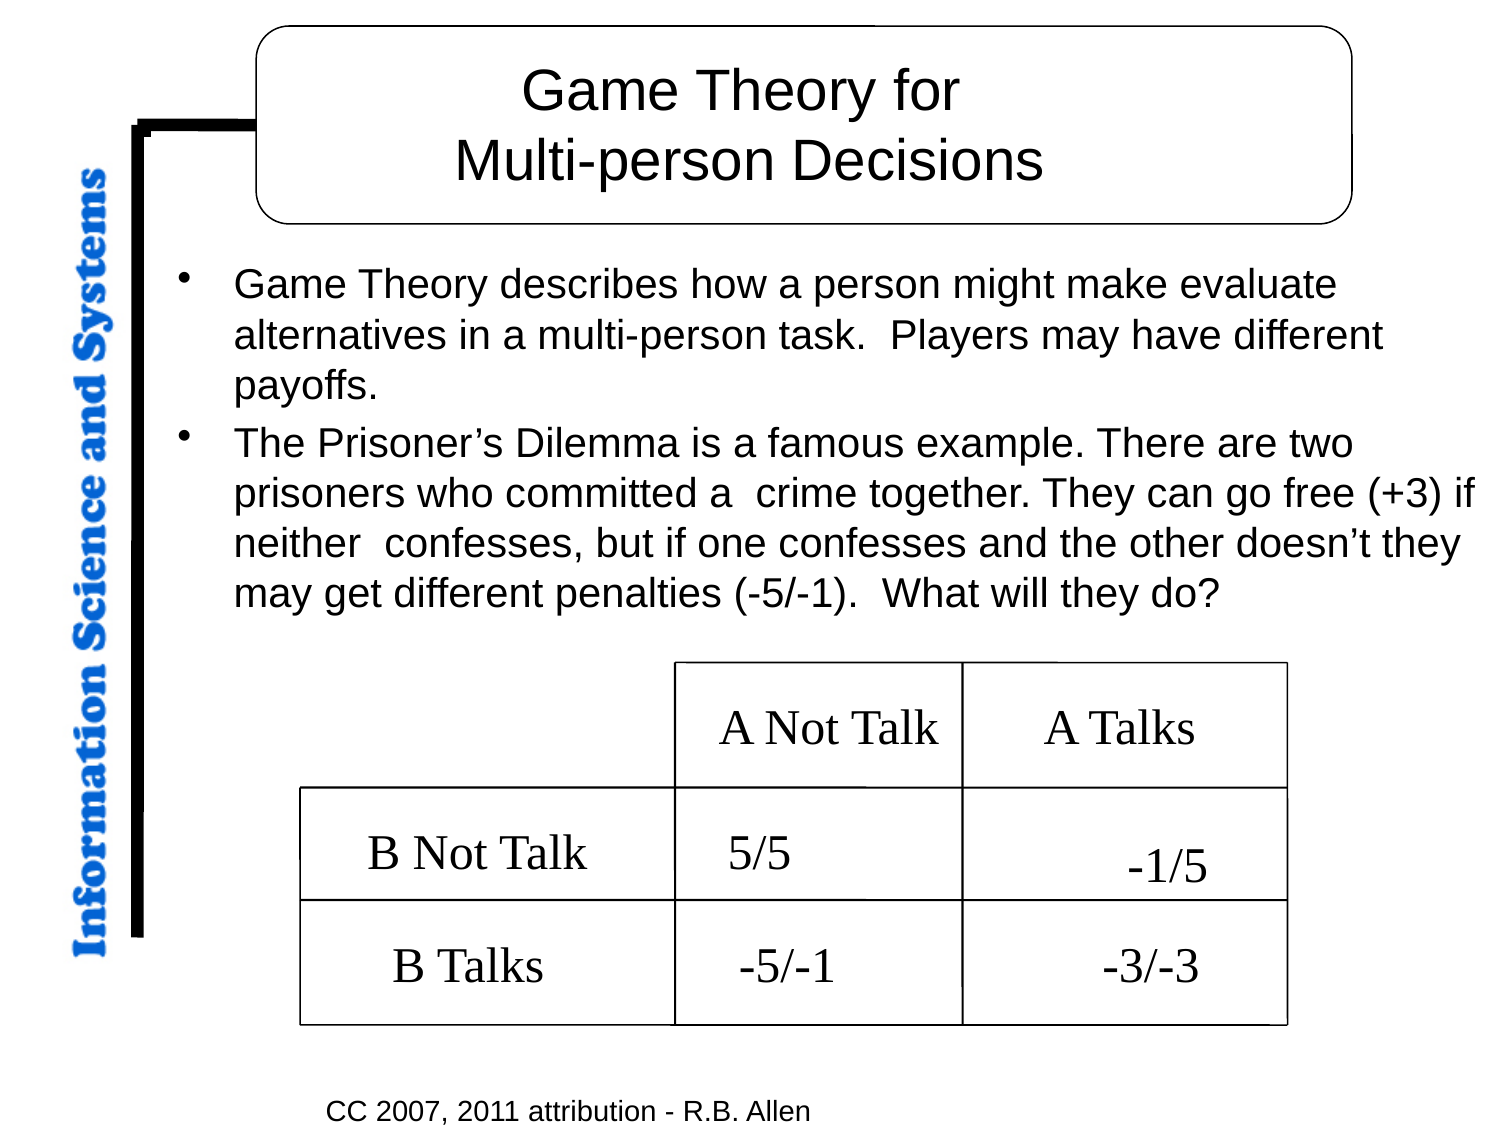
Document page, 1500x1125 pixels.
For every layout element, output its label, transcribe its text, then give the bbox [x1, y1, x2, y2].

title Game Theory for Multi-person Decisions [75, 45, 1425, 233]
list Game Theory describes how a person might make evaluate alternatives in a multi-person task. Players may have different payoffs. The Prisoner’s Dilemma is a famous example. There are two prisoners who committed a crime together. They can go free (+3) if neither confesses, but if one confesses and the other doesn’t they may get different penalties (-5/-1). What will they do? [162, 249, 1500, 1088]
picture [50, 137, 157, 996]
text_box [299, 662, 1288, 1026]
footer CC 2007, 2011 attribution - R.B. Allen [149, 1084, 988, 1125]
